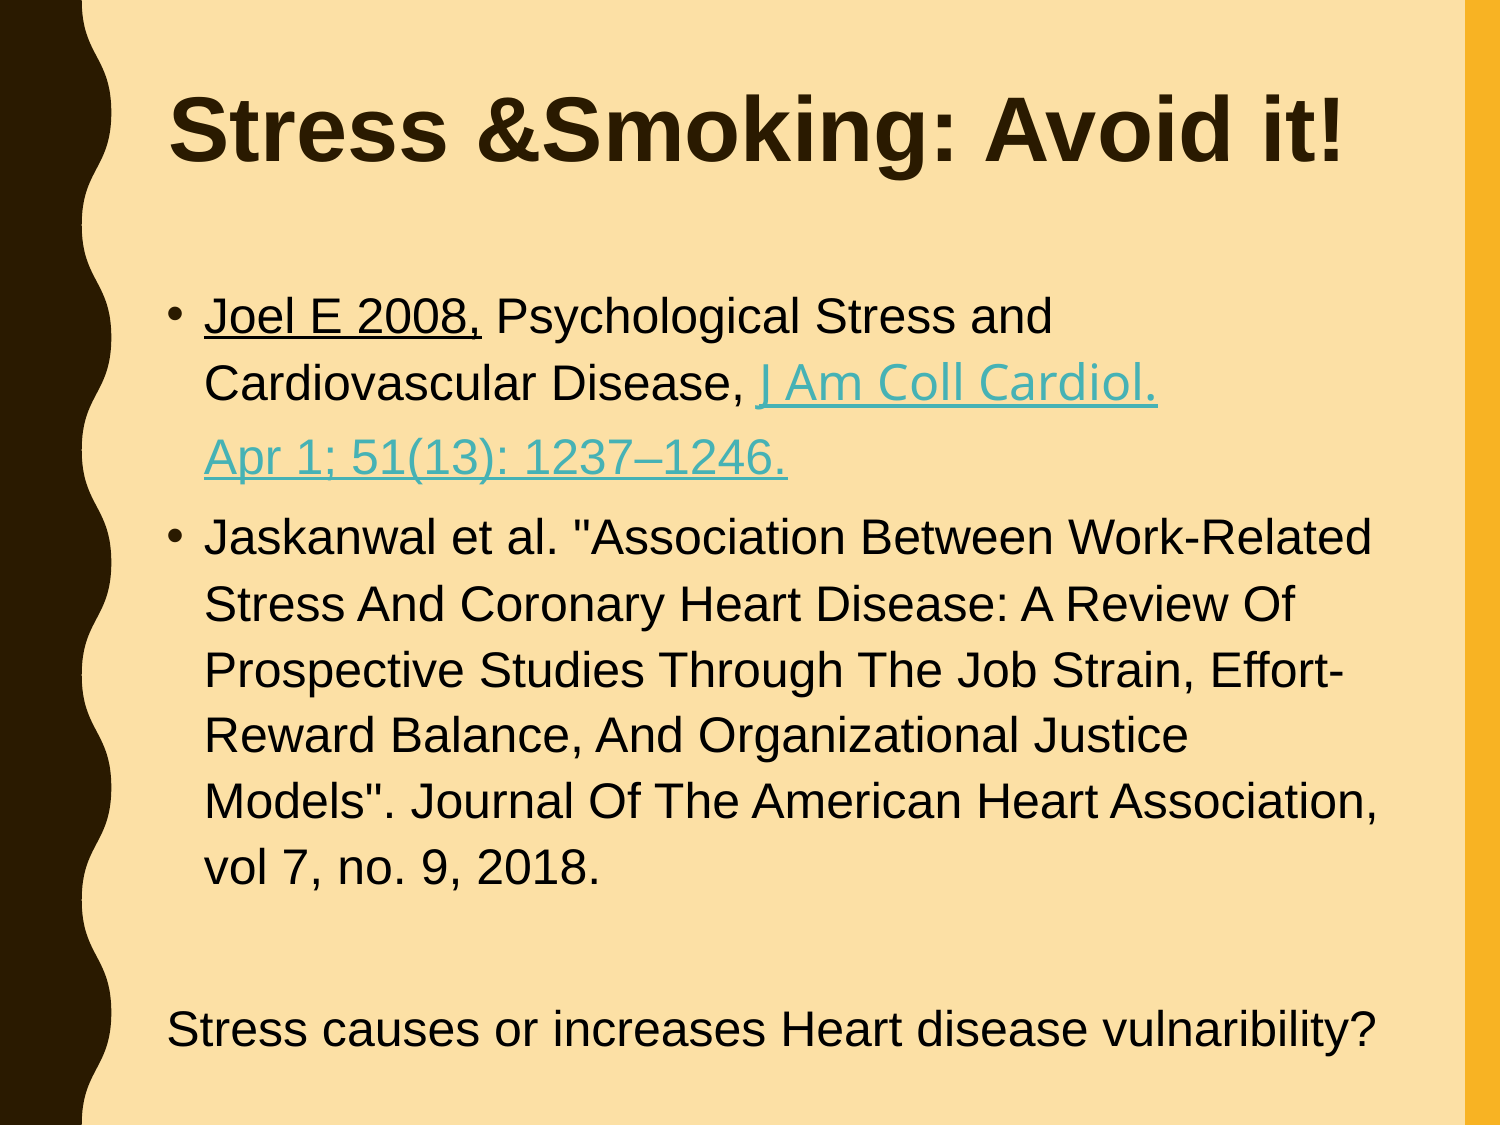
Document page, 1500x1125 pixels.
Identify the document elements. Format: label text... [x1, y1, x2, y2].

list Joel E 2008, Psychological Stress and Cardiovascular Disease, J Am Coll Cardiol. Apr 1; 51(13): 1237–1246. Jaskanwal et al. "Association Between Work‐Related Stress And Coronary Heart Disease: A Review Of Prospective Studies Through The Job Strain, Effort‐Reward Balance, And Organizational Justice Models". Journal Of The American Heart Association, vol 7, no. 9, 2018. Stress causes or increases Heart disease vulnaribility? [151, 270, 1404, 1120]
title Stress &Smoking: Avoid it! [154, 75, 1407, 320]
